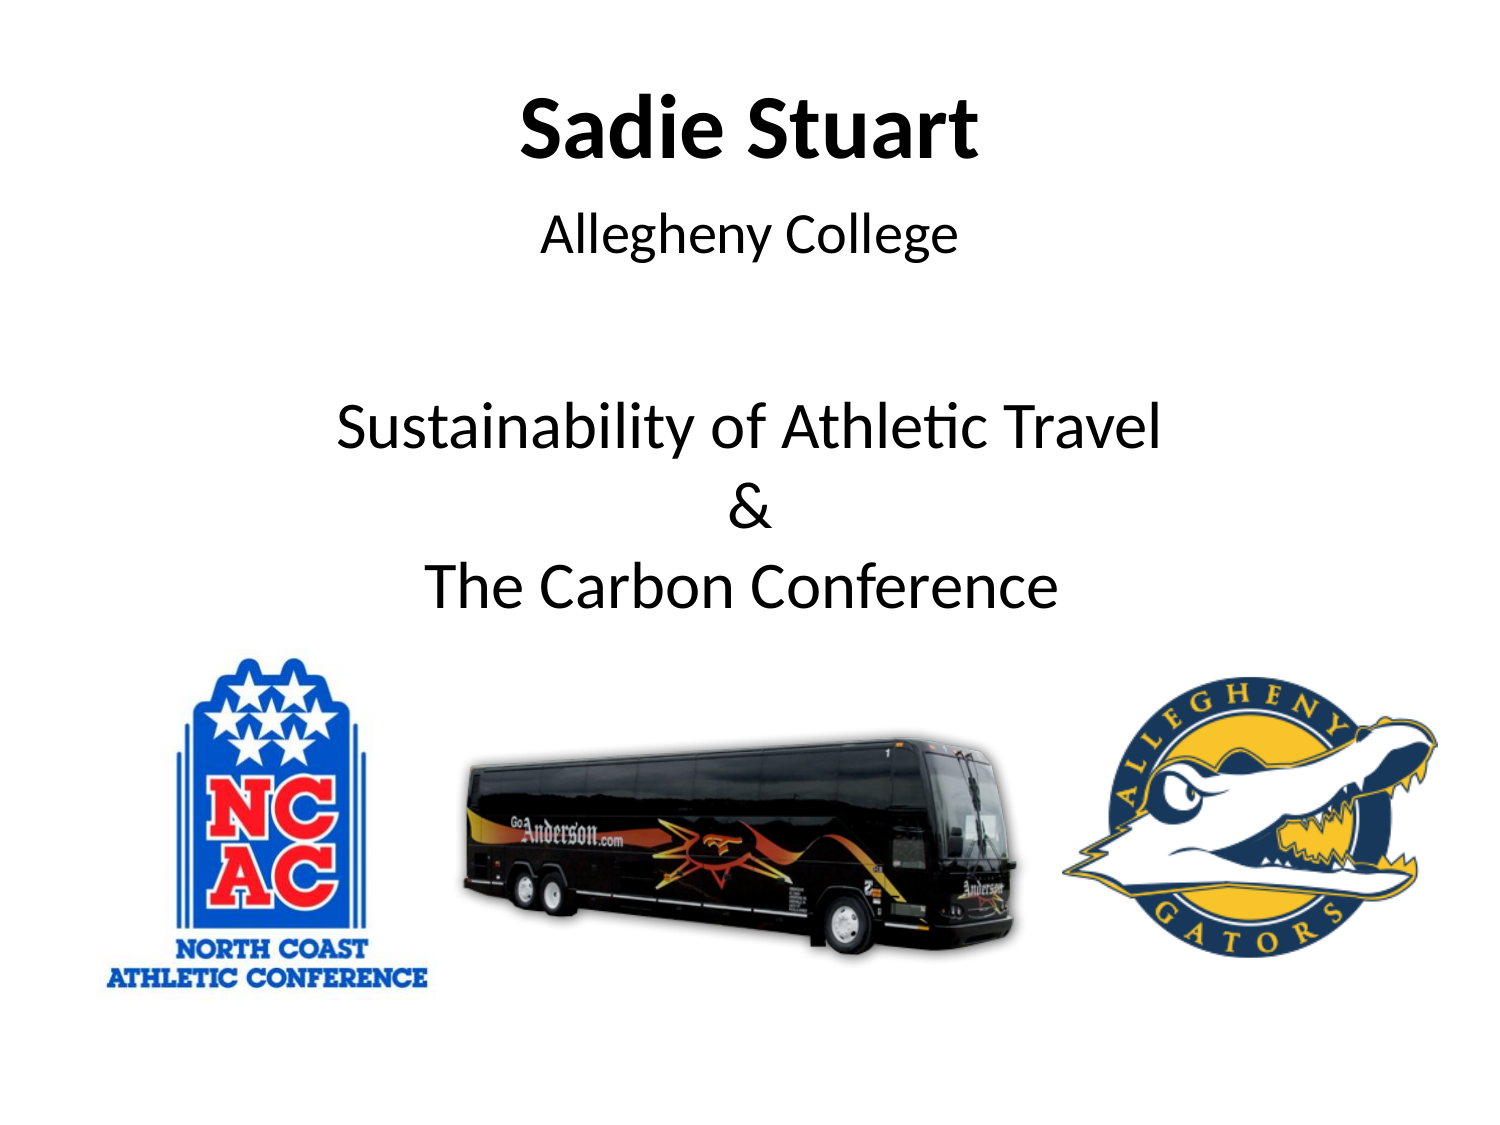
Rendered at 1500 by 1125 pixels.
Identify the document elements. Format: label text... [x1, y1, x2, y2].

subtitle Allegheny College [88, 187, 1412, 288]
picture [99, 649, 1044, 1001]
text_box Sustainability of Athletic Travel & The Carbon Conference [256, 374, 1244, 630]
picture [1062, 674, 1438, 963]
title Sadie Stuart [88, 50, 1412, 187]
